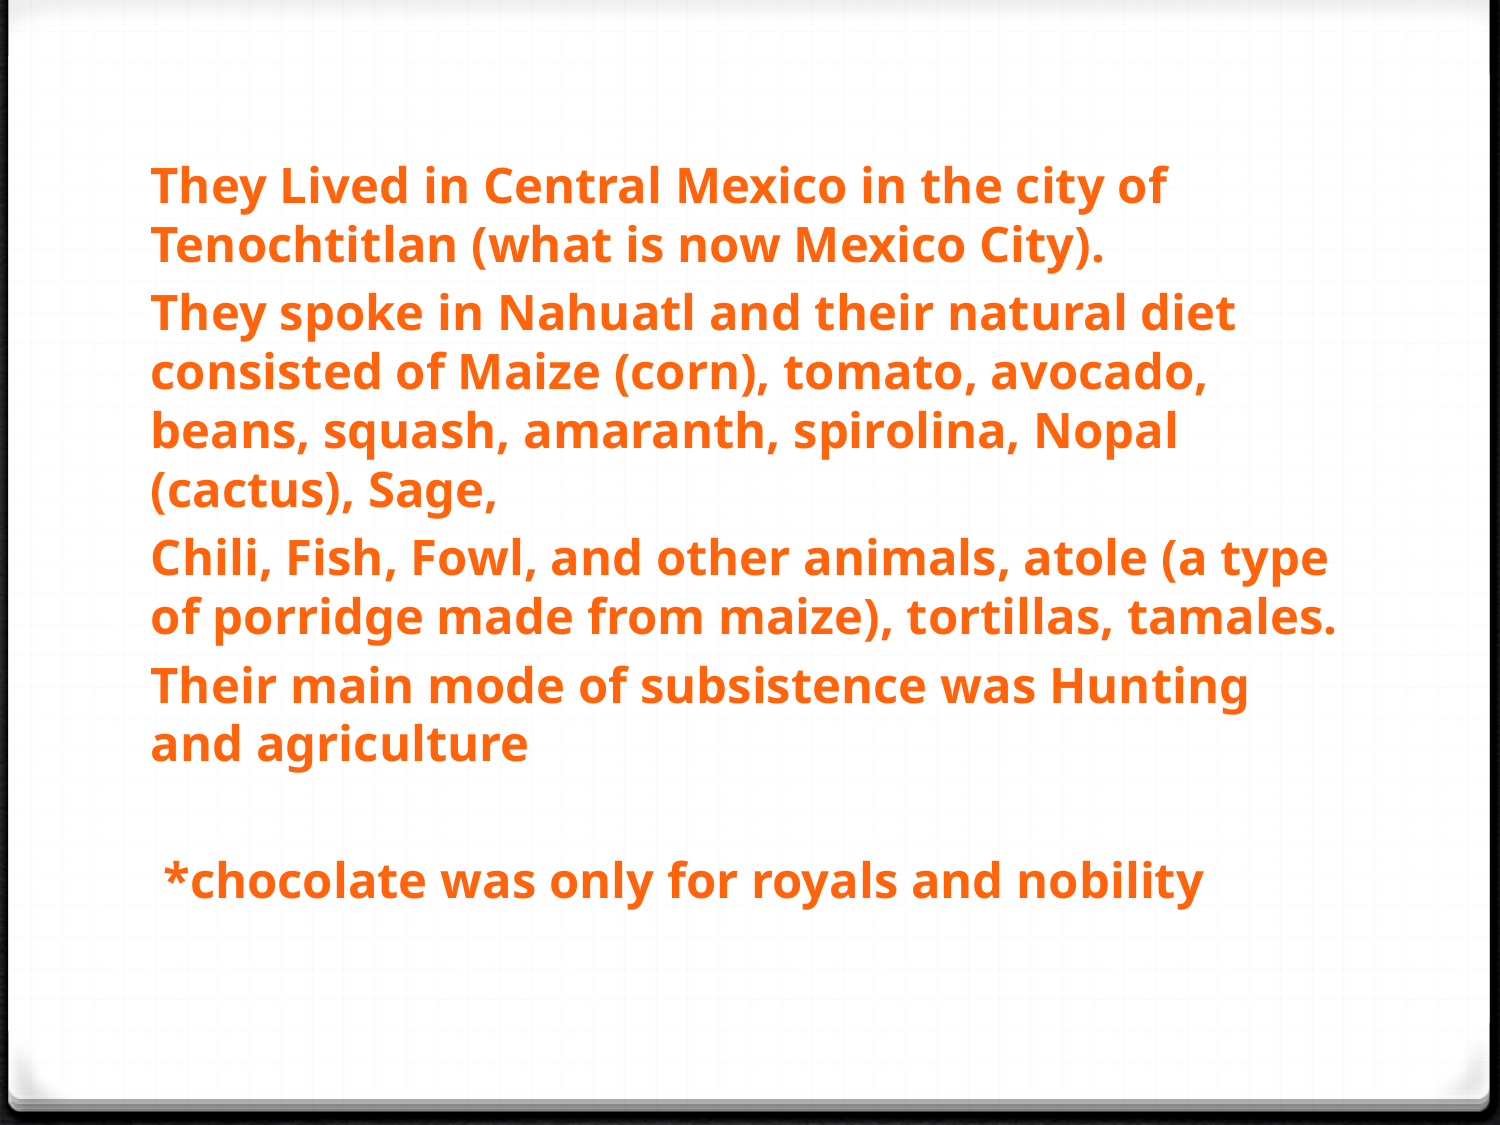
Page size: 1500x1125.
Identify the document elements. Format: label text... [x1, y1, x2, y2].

list They Lived in Central Mexico in the city of Tenochtitlan (what is now Mexico City). They spoke in Nahuatl and their natural diet consisted of Maize (corn), tomato, avocado, beans, squash, amaranth, spirolina, Nopal (cactus), Sage, Chili, Fish, Fowl, and other animals, atole (a type of porridge made from maize), tortillas, tamales. Their main mode of subsistence was Hunting and agriculture *chocolate was only for royals and nobility [135, 78, 1361, 959]
picture [0, 0, 1500, 1125]
